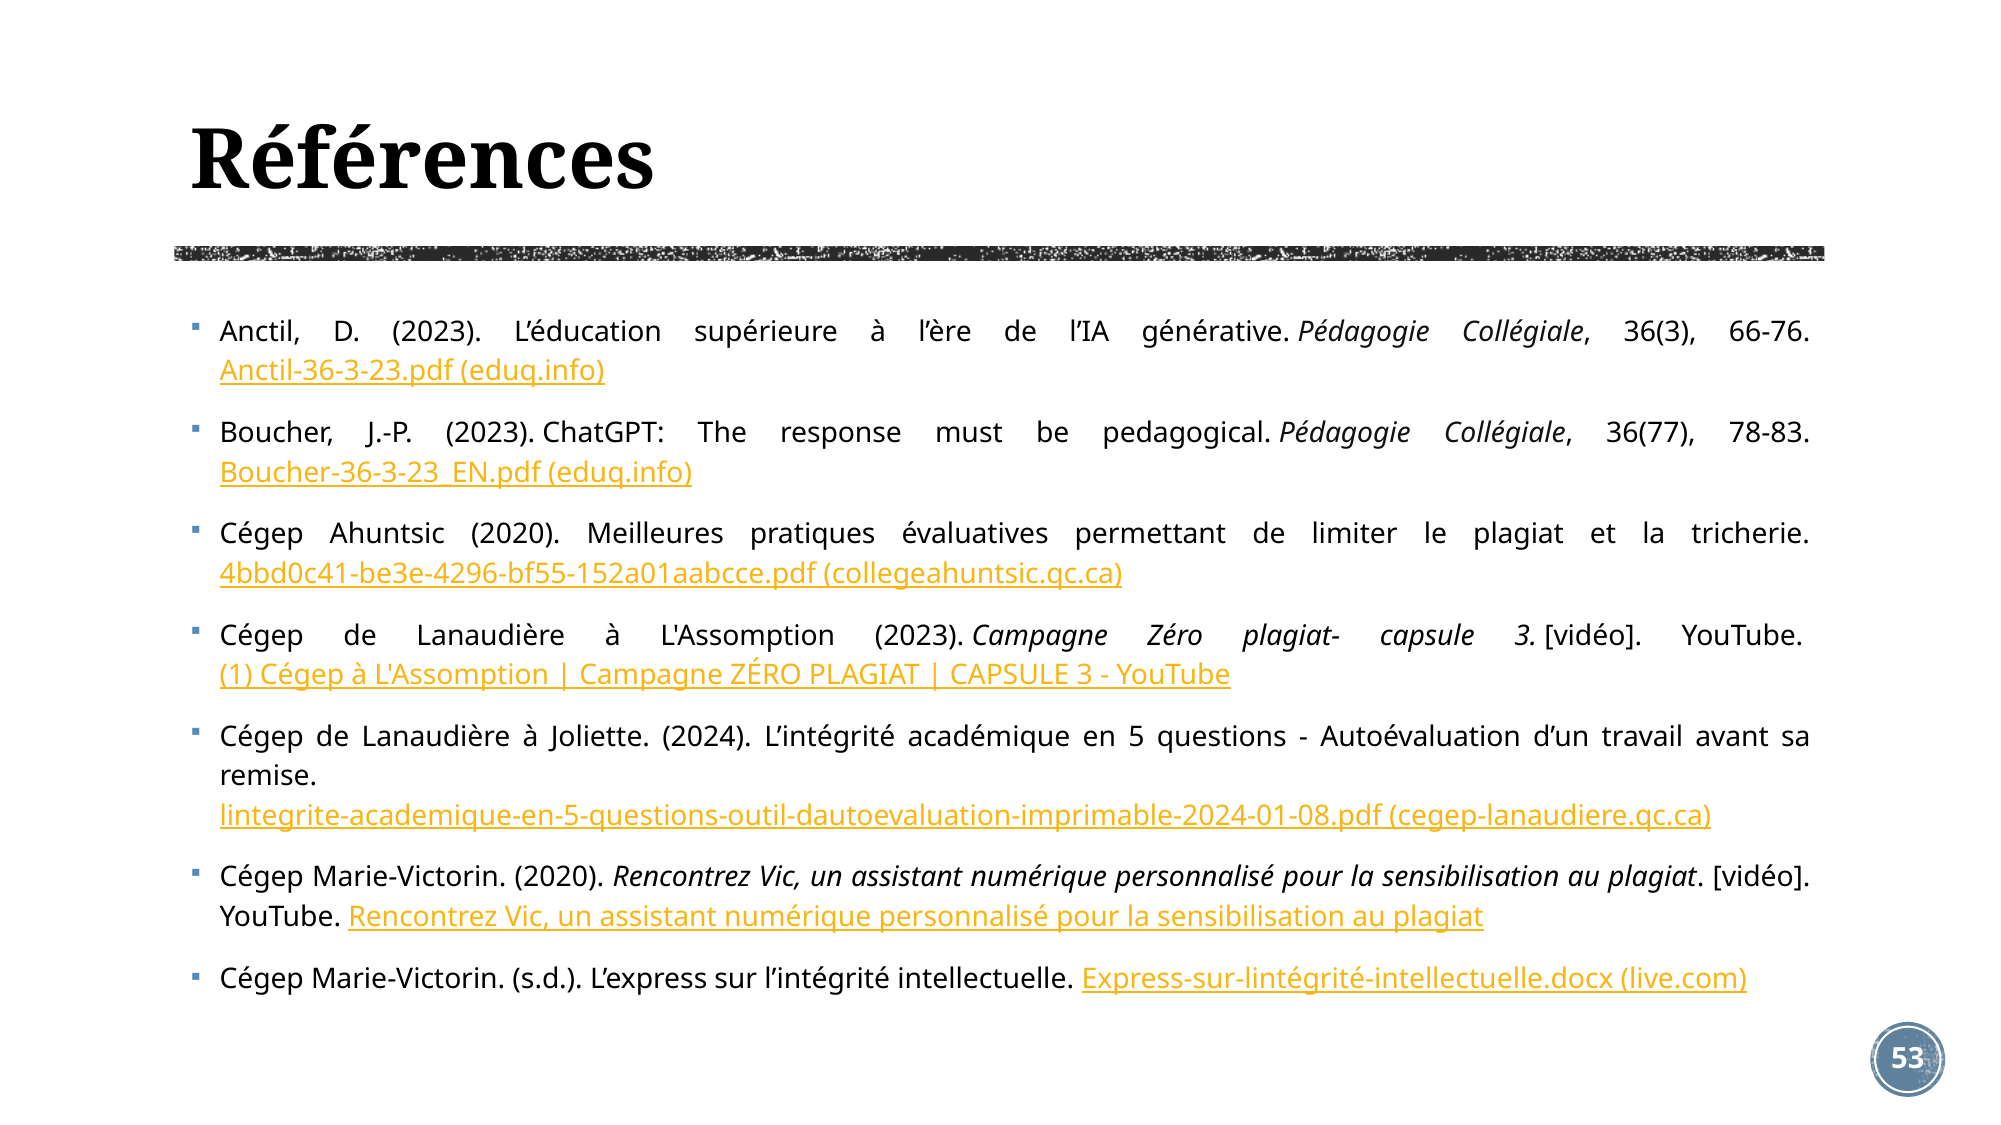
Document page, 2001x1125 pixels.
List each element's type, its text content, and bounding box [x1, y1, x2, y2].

list Anctil, D. (2023). L’éducation supérieure à l’ère de l’IA générative. Pédagogie Collégiale, 36(3), 66-76. Anctil-36-3-23.pdf (eduq.info) Boucher, J.-P. (2023). ChatGPT: The response must be pedagogical. Pédagogie Collégiale, 36(77), 78-83. Boucher-36-3-23_EN.pdf (eduq.info) Cégep Ahuntsic (2020). Meilleures pratiques évaluatives permettant de limiter le plagiat et la tricherie. 4bbd0c41-be3e-4296-bf55-152a01aabcce.pdf (collegeahuntsic.qc.ca) Cégep de Lanaudière à L'Assomption (2023). Campagne Zéro plagiat- capsule 3. [vidéo]. YouTube. (1) Cégep à L'Assomption | Campagne ZÉRO PLAGIAT | CAPSULE 3 - YouTube Cégep de Lanaudière à Joliette. (2024). L’intégrité académique en 5 questions - Autoévaluation d’un travail avant sa remise. lintegrite-academique-en-5-questions-outil-dautoevaluation-imprimable-2024-01-08.pdf (cegep-lanaudiere.qc.ca) Cégep Marie-Victorin. (2020). Rencontrez Vic, un assistant numérique personnalisé pour la sensibilisation au plagiat. [vidéo]. YouTube. Rencontrez Vic, un assistant numérique personnalisé pour la sensibilisation au plagiat Cégep Marie-Victorin. (s.d.). L’express sur l’intégrité intellectuelle. Express-sur-lintégrité-intellectuelle.docx (live.com) [175, 300, 1826, 1013]
title Références [175, 77, 1826, 246]
list Perception de la gravité de l’acte Perception d’impunité Gestion du temps Narcissisme Désir de réussir le cours [174, 246, 1825, 261]
slide_number 53 [1855, 1028, 1961, 1089]
